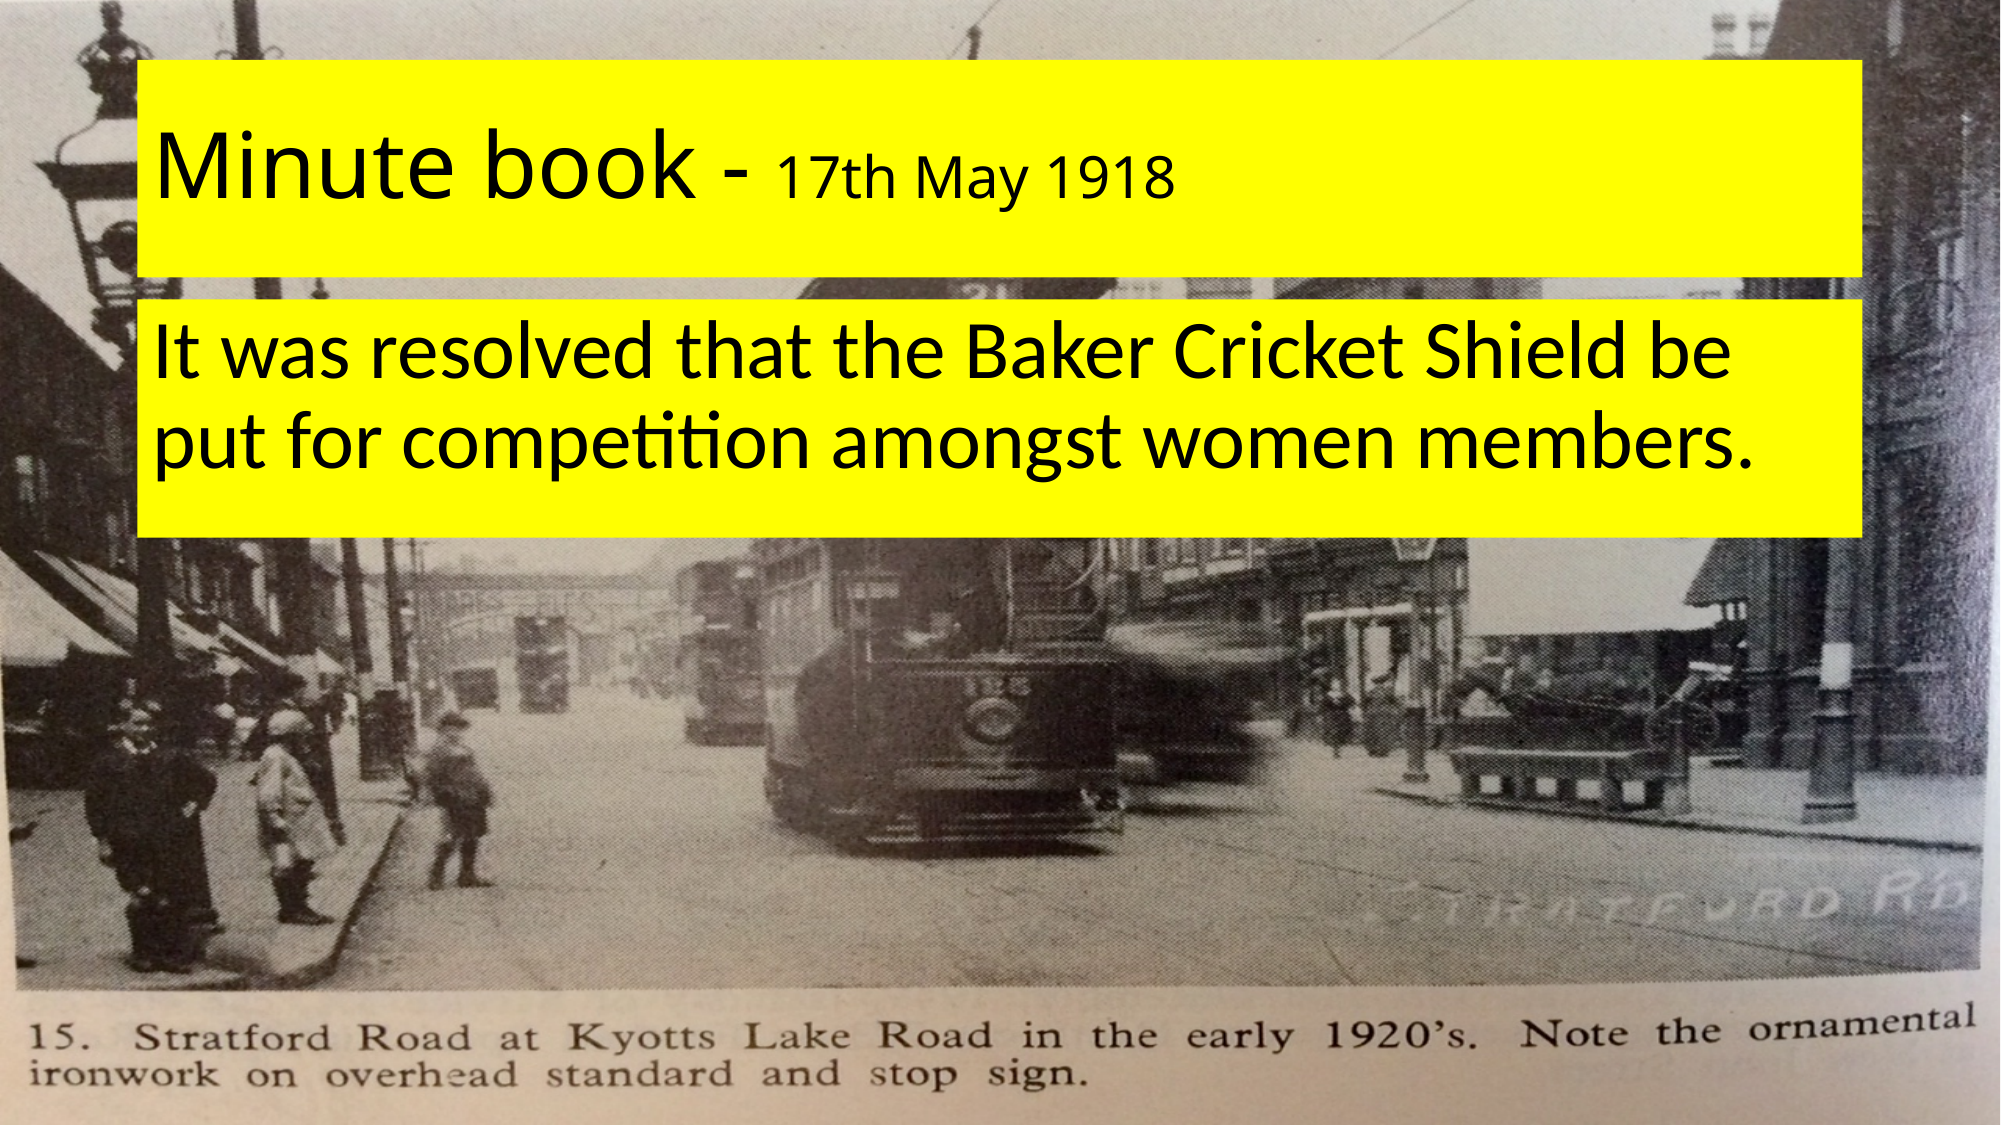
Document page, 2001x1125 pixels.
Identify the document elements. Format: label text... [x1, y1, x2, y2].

picture [0, 0, 2001, 1125]
title Minute book - 17th May 1918 [137, 59, 1863, 278]
list It was resolved that the Baker Cricket Shield be put for competition amongst women members. [137, 299, 1863, 538]
